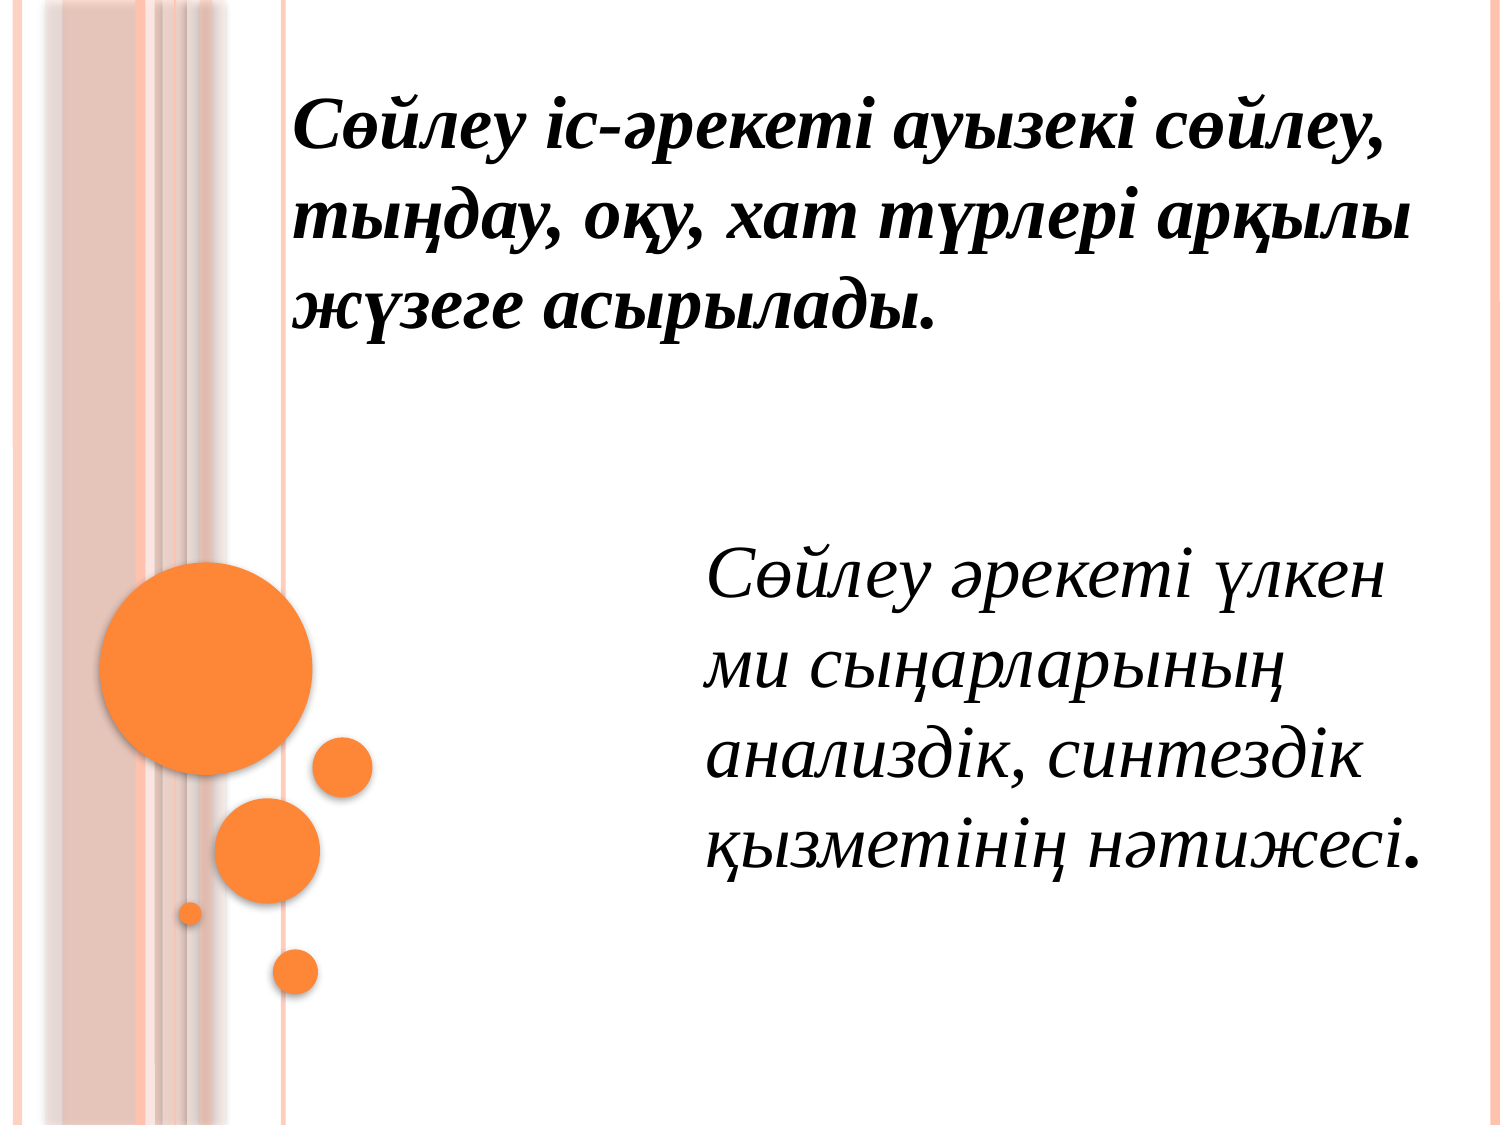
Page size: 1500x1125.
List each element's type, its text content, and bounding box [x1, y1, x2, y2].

text_box Сөйлеу әрекеті үлкен ми сыңарларының анализдік, синтездік қызметінің нәтижесі. [690, 515, 1441, 890]
subtitle Сөйлеу іс-əрекеті ауызекі сөйлеу, тыңдау, оқу, хат түрлері арқылы жүзеге асырылады. [277, 66, 1436, 442]
